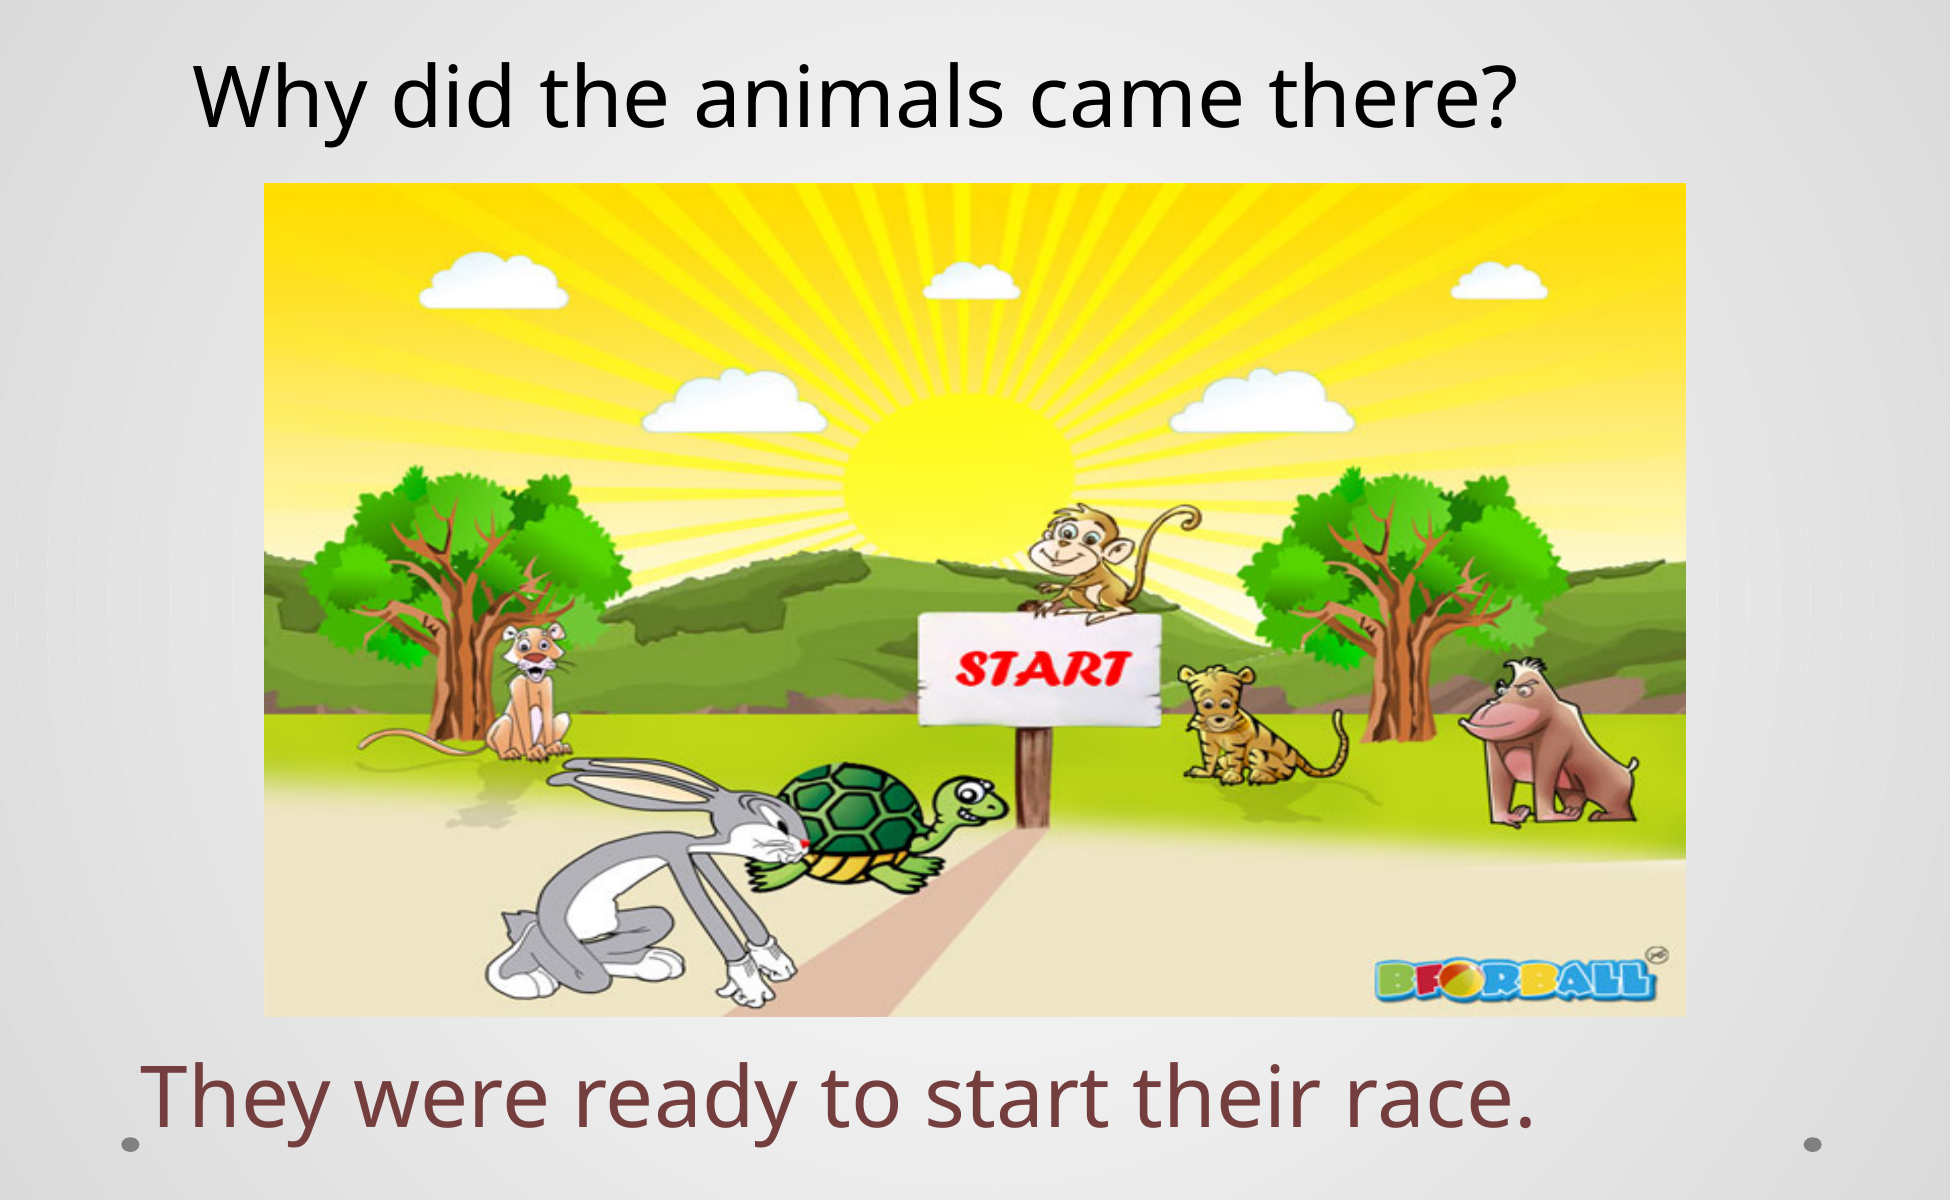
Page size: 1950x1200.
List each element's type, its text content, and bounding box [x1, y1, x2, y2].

text_box They were ready to start their race. [123, 1033, 1556, 1154]
picture [263, 183, 1687, 1017]
text_box Why did the animals came there? [175, 33, 1538, 154]
